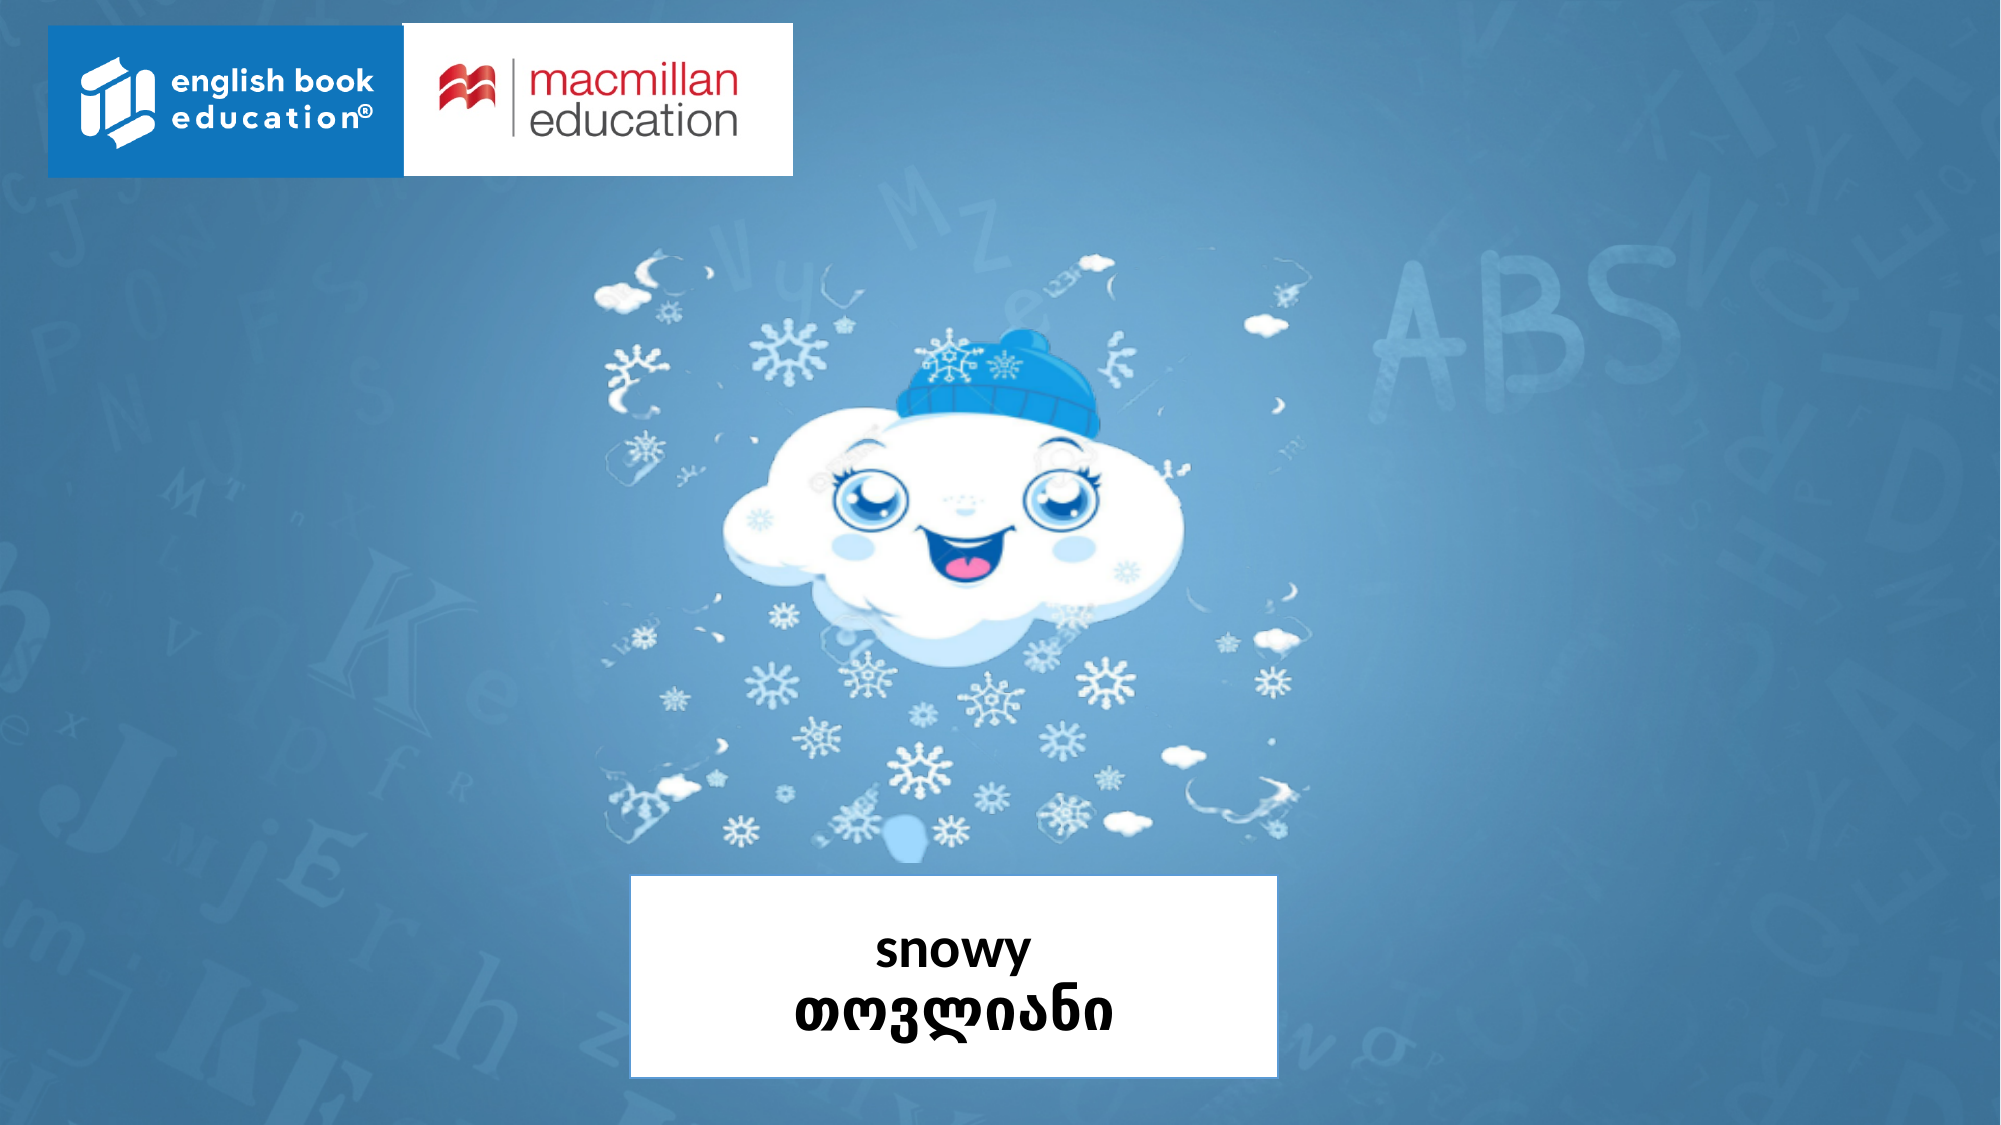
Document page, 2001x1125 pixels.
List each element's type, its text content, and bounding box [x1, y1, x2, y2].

text_box snowy თოვლიანი [629, 874, 1279, 1079]
picture [0, 0, 2001, 1125]
